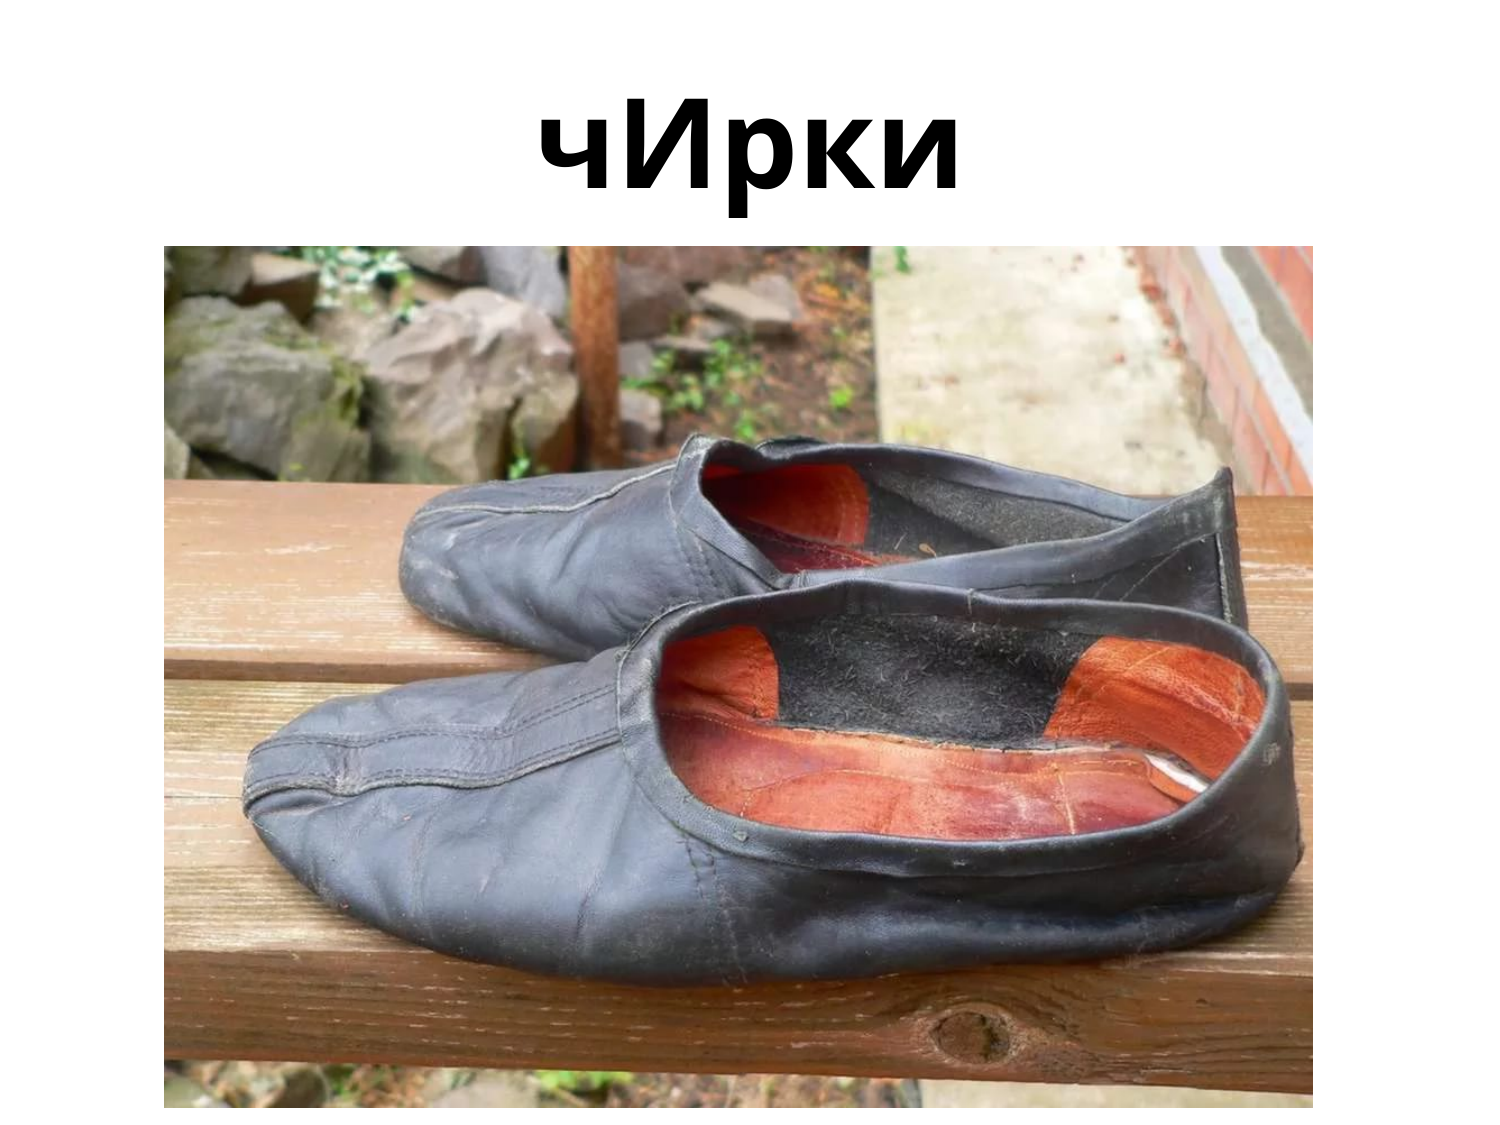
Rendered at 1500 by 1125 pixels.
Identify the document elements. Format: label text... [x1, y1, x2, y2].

title чИрки [75, 45, 1425, 233]
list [163, 245, 1313, 1108]
